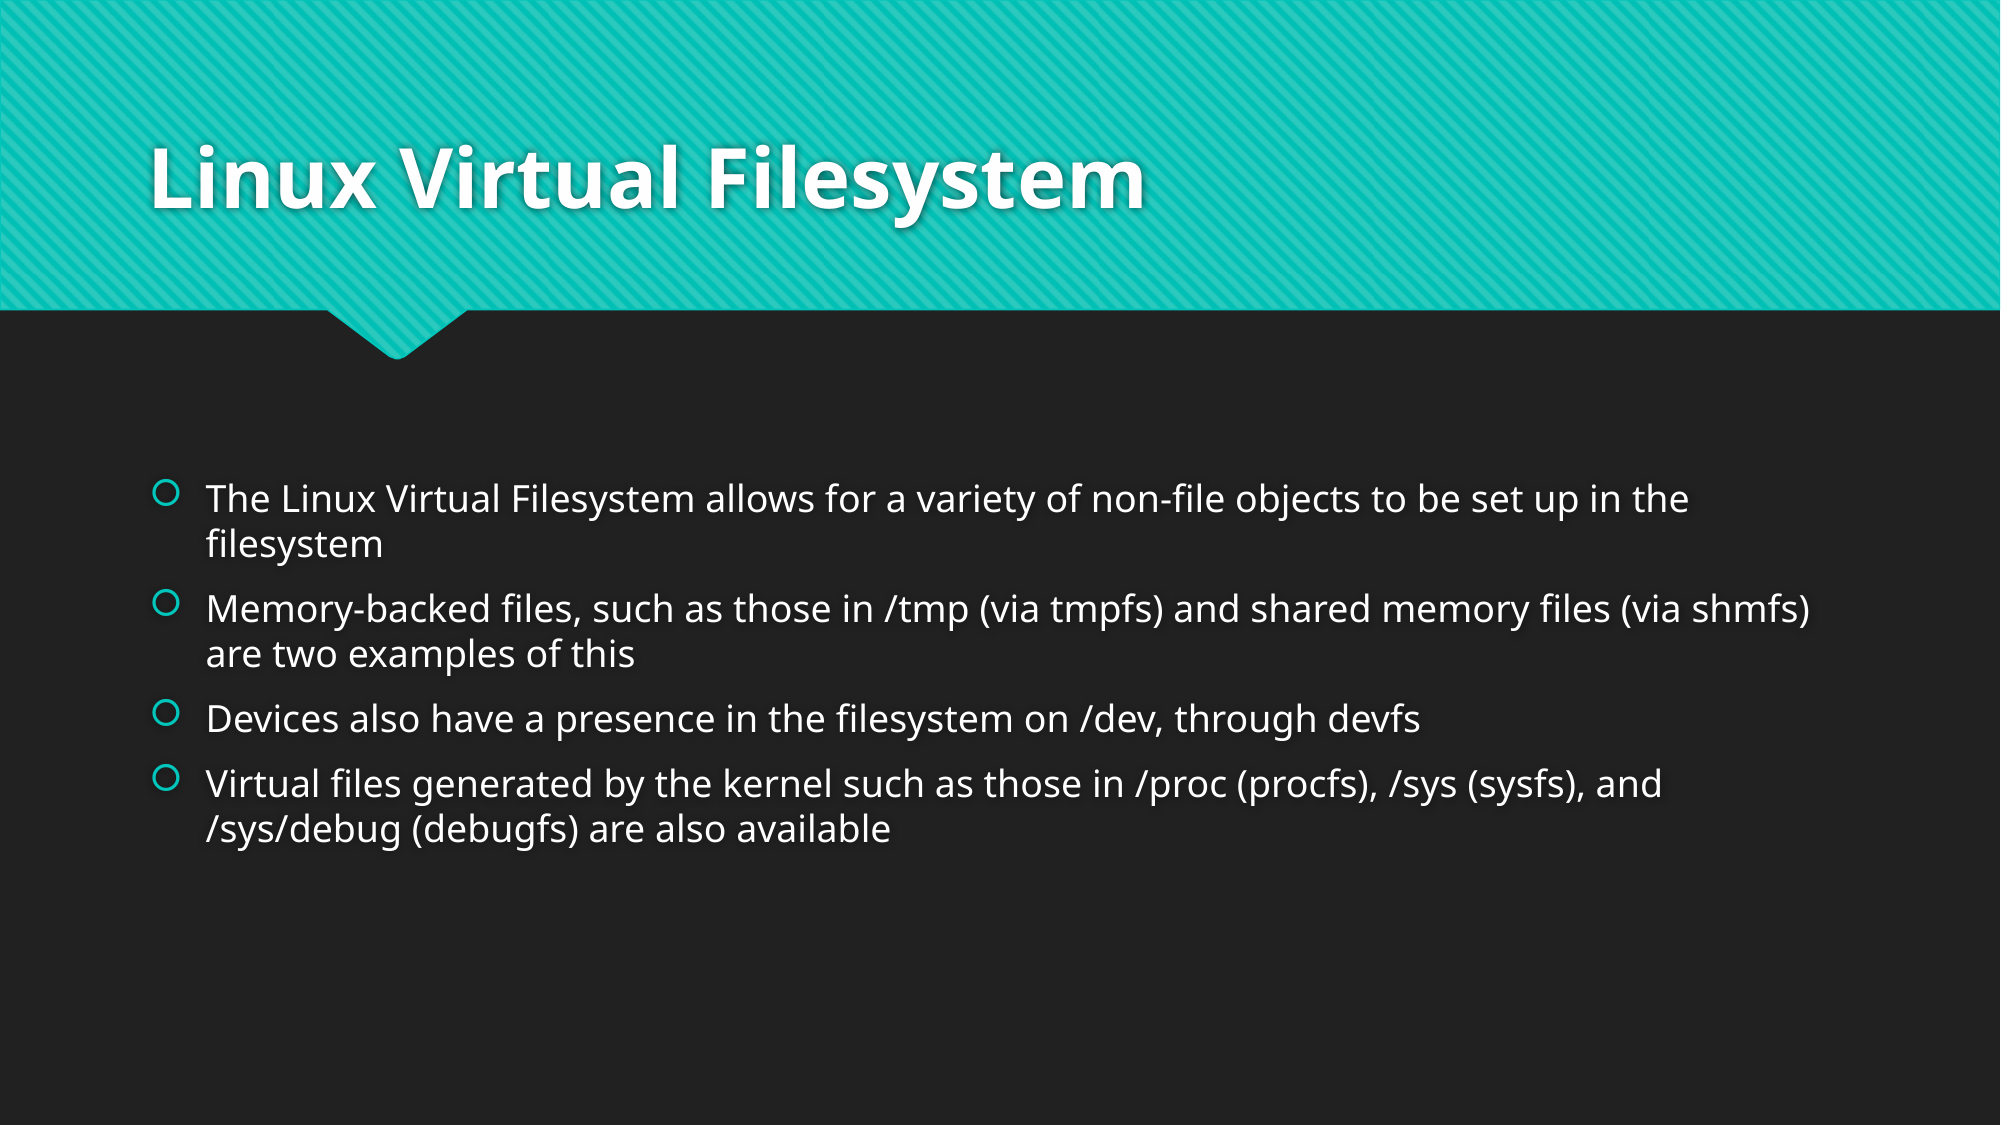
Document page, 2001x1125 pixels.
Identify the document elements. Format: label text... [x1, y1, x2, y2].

title Linux Virtual Filesystem [132, 73, 1868, 233]
list The Linux Virtual Filesystem allows for a variety of non-file objects to be set up in the filesystem Memory-backed files, such as those in /tmp (via tmpfs) and shared memory files (via shmfs) are two examples of this Devices also have a presence in the filesystem on /dev, through devfs Virtual files generated by the kernel such as those in /proc (procfs), /sys (sysfs), and /sys/debug (debugfs) are also available [134, 364, 1866, 962]
